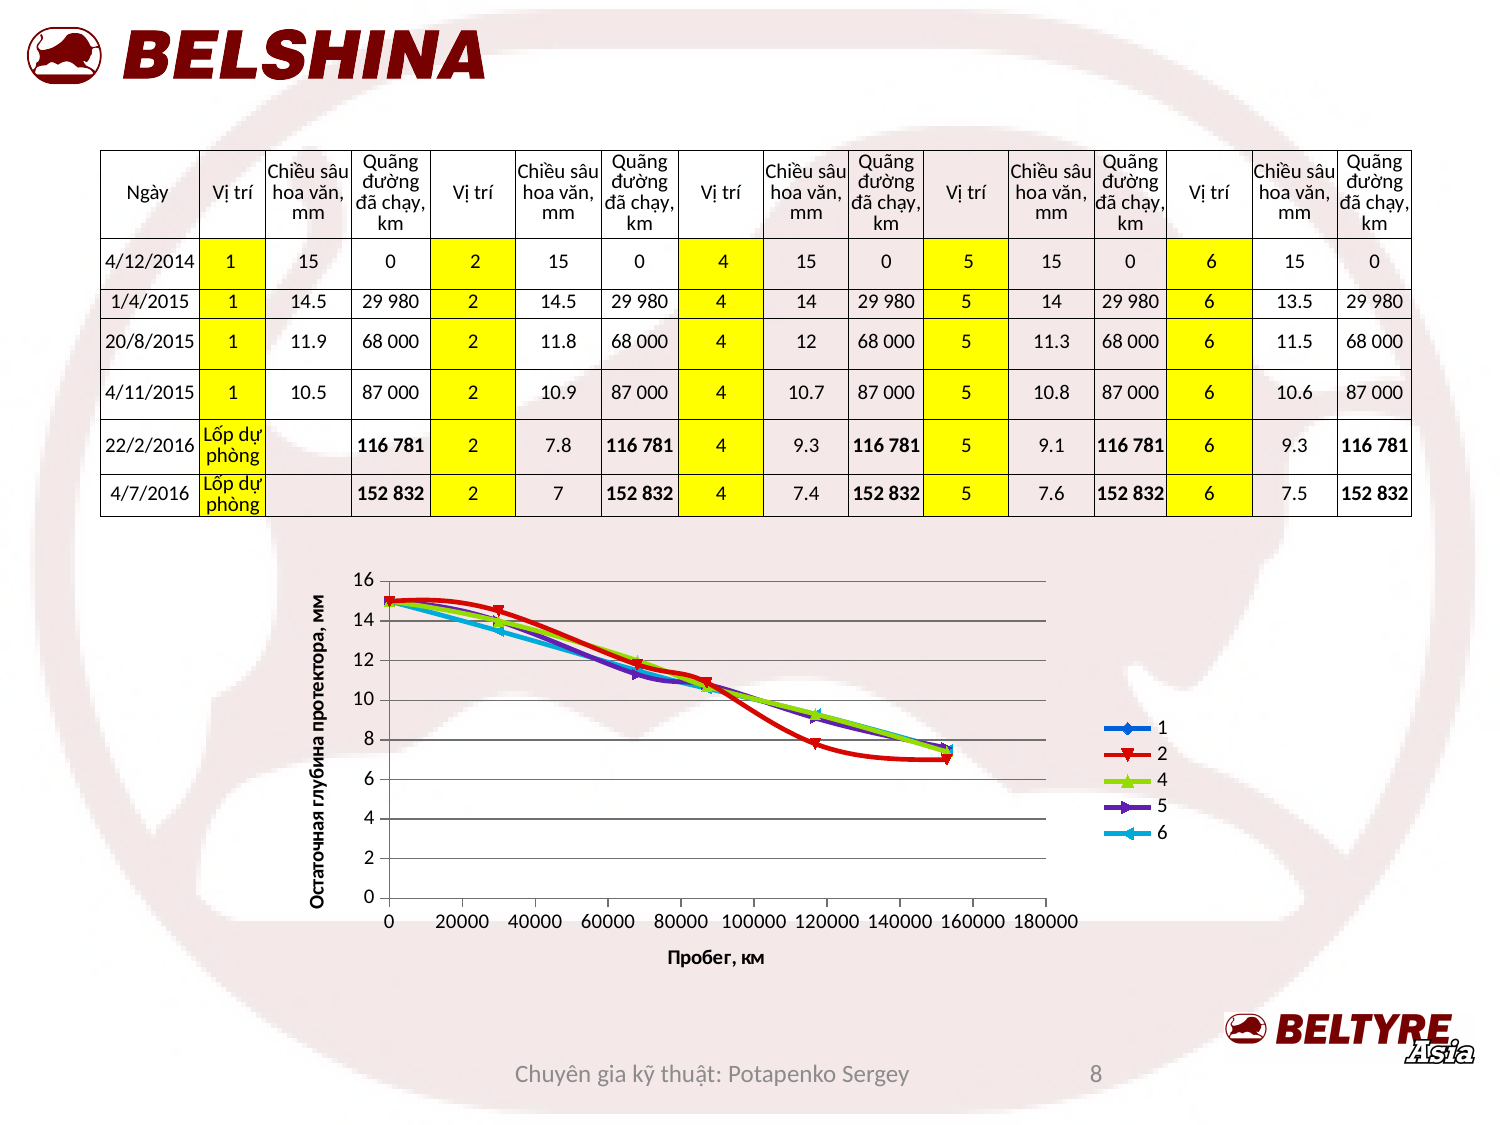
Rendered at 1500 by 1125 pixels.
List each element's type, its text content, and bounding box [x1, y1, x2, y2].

table_header Vị trí [431, 151, 515, 238]
table_cell 14.5 [266, 290, 351, 318]
table_cell 1/4/2015 [101, 290, 199, 318]
table_cell 15 [764, 239, 848, 289]
table_cell 2 [431, 319, 515, 369]
table_cell 9.3 [1253, 420, 1337, 474]
table_header Ngày [101, 151, 199, 238]
table_header Chiều sâu hoa văn, mm [1253, 151, 1337, 238]
table_cell 12 [764, 319, 848, 369]
table_cell 29 980 [602, 290, 678, 318]
table_header Quãng đường đã chạy, km [1095, 151, 1166, 238]
table_cell 14 [1009, 290, 1094, 318]
table_cell 87 000 [849, 370, 923, 419]
table_cell 152 832 [849, 475, 923, 516]
picture [24, 24, 488, 88]
table_header Chiều sâu hoa văn, mm [516, 151, 601, 238]
table_cell 6 [1167, 319, 1252, 369]
table_cell 29 980 [1095, 290, 1166, 318]
table_cell 10.7 [764, 370, 848, 419]
table_cell 15 [1009, 239, 1094, 289]
slide_number 8 [1074, 1042, 1425, 1103]
table_header Chiều sâu hoa văn, mm [1009, 151, 1094, 238]
picture [1224, 1012, 1476, 1064]
table_cell 11.9 [266, 319, 351, 369]
table_cell 9.3 [764, 420, 848, 474]
table_cell Lốp dự phòng [200, 475, 265, 516]
table_cell 9.1 [1009, 420, 1094, 474]
table_cell 2 [431, 370, 515, 419]
table_header Vị trí [924, 151, 1008, 238]
table_cell 4 [679, 319, 763, 369]
table_cell 5 [924, 239, 1008, 289]
table_cell 87 000 [352, 370, 430, 419]
table_header Vị trí [200, 151, 265, 238]
table_cell 5 [924, 475, 1008, 516]
table_cell 7.6 [1009, 475, 1094, 516]
table_cell 11.5 [1253, 319, 1337, 369]
table_cell 4/7/2016 [101, 475, 199, 516]
table_cell 6 [1167, 239, 1252, 289]
table_cell 87 000 [1338, 370, 1411, 419]
table_cell 116 781 [1095, 420, 1166, 474]
table_cell 87 000 [1095, 370, 1166, 419]
table_cell 7 [516, 475, 601, 516]
table_cell 13.5 [1253, 290, 1337, 318]
table_header Quãng đường đã chạy, km [849, 151, 923, 238]
table_cell 2 [431, 420, 515, 474]
table_cell 116 781 [352, 420, 430, 474]
table_cell 29 980 [1338, 290, 1411, 318]
table_cell 0 [352, 239, 430, 289]
table_cell 68 000 [1338, 319, 1411, 369]
table_cell 4 [679, 370, 763, 419]
table_cell 0 [1095, 239, 1166, 289]
table_cell 2 [431, 475, 515, 516]
table_cell 11.8 [516, 319, 601, 369]
table_cell 6 [1167, 475, 1252, 516]
table_cell 11.3 [1009, 319, 1094, 369]
table_cell 14.5 [516, 290, 601, 318]
table_cell 1 [200, 370, 265, 419]
table_cell [266, 420, 351, 474]
table_cell 10.6 [1253, 370, 1337, 419]
table_cell 14 [764, 290, 848, 318]
table_cell 7.5 [1253, 475, 1337, 516]
table_cell 6 [1167, 420, 1252, 474]
table_cell 5 [924, 319, 1008, 369]
table_cell Lốp dự phòng [200, 420, 265, 474]
table_cell 5 [924, 370, 1008, 419]
table_header Quãng đường đã chạy, km [352, 151, 430, 238]
table_cell 4 [679, 239, 763, 289]
table_cell 152 832 [1338, 475, 1411, 516]
table_cell 4/11/2015 [101, 370, 199, 419]
table_cell 2 [431, 239, 515, 289]
table_cell 68 000 [849, 319, 923, 369]
table_cell 20/8/2015 [101, 319, 199, 369]
table_header Vị trí [679, 151, 763, 238]
table_cell 15 [266, 239, 351, 289]
chart [274, 562, 1188, 1001]
table_cell 4/12/2014 [101, 239, 199, 289]
table_header Chiều sâu hoa văn, mm [266, 151, 351, 238]
table_cell 0 [849, 239, 923, 289]
table_cell 29 980 [849, 290, 923, 318]
table_cell 4 [679, 420, 763, 474]
table_cell 5 [924, 420, 1008, 474]
table_header Chiều sâu hoa văn, mm [764, 151, 848, 238]
table_cell 7.4 [764, 475, 848, 516]
table_cell 152 832 [1095, 475, 1166, 516]
table_cell 6 [1167, 370, 1252, 419]
table_cell 68 000 [602, 319, 678, 369]
table_cell 29 980 [352, 290, 430, 318]
footer Chuyên gia kỹ thuật: Potapenko Sergey [437, 1042, 988, 1103]
table_header Quãng đường đã chạy, km [602, 151, 678, 238]
table_cell 0 [602, 239, 678, 289]
table_cell 22/2/2016 [101, 420, 199, 474]
table_cell 2 [431, 290, 515, 318]
table_header Vị trí [1167, 151, 1252, 238]
table_cell 4 [679, 290, 763, 318]
table_cell 0 [1338, 239, 1411, 289]
table_cell 152 832 [352, 475, 430, 516]
table_cell 4 [679, 475, 763, 516]
table_cell 10.9 [516, 370, 601, 419]
table_cell 10.8 [1009, 370, 1094, 419]
table_cell 15 [1253, 239, 1337, 289]
table_cell 152 832 [602, 475, 678, 516]
table_cell 1 [200, 319, 265, 369]
table_cell 68 000 [1095, 319, 1166, 369]
table_cell 7.8 [516, 420, 601, 474]
table_cell 68 000 [352, 319, 430, 369]
table_cell 1 [200, 239, 265, 289]
table_cell 6 [1167, 290, 1252, 318]
table_cell [266, 475, 351, 516]
table_cell 87 000 [602, 370, 678, 419]
table_header Quãng đường đã chạy, km [1338, 151, 1411, 238]
table_cell 116 781 [1338, 420, 1411, 474]
table_cell 10.5 [266, 370, 351, 419]
table_cell 116 781 [849, 420, 923, 474]
table_cell 1 [200, 290, 265, 318]
table_cell 5 [924, 290, 1008, 318]
table_cell 116 781 [602, 420, 678, 474]
table_cell 15 [516, 239, 601, 289]
